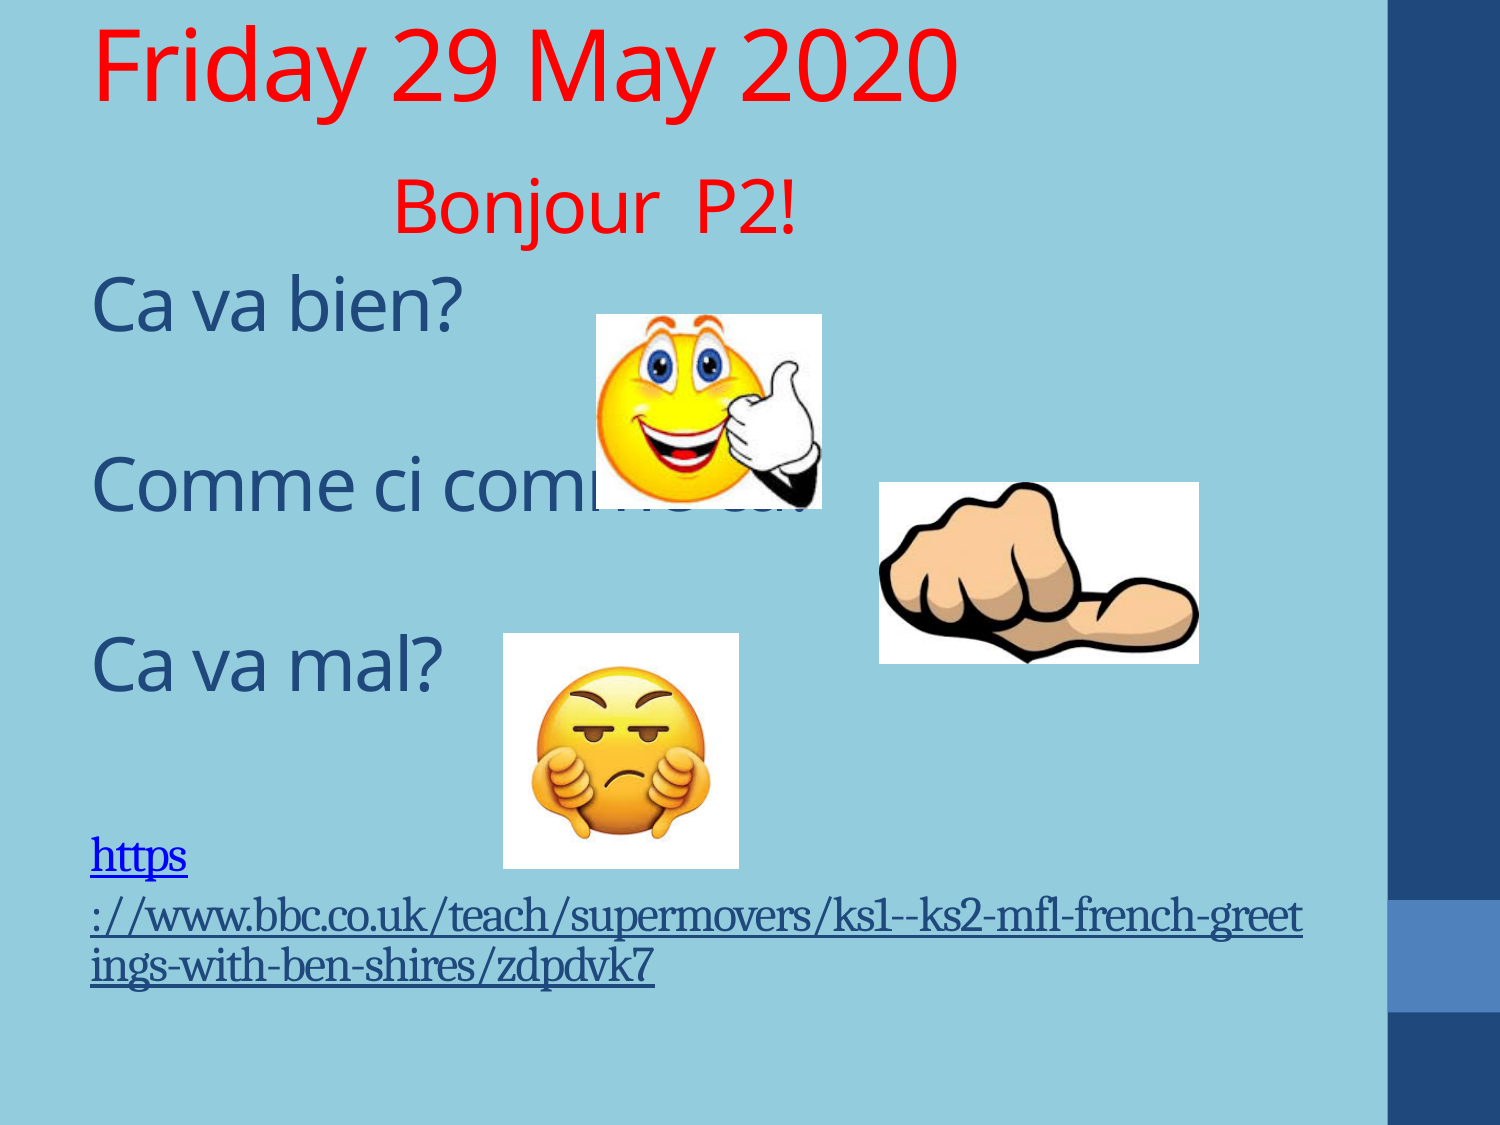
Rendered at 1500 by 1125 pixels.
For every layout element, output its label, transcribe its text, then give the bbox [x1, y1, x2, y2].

picture [879, 481, 1200, 664]
picture [595, 313, 822, 509]
picture [502, 632, 740, 870]
title Friday 29 May 2020 Bonjour P2! Ca va bien? Comme ci comme ca? Ca va mal? https://www.bbc.co.uk/teach/supermovers/ks1--ks2-mfl-french-greetings-with-ben-shires/zdpdvk7 [75, 184, 1325, 988]
